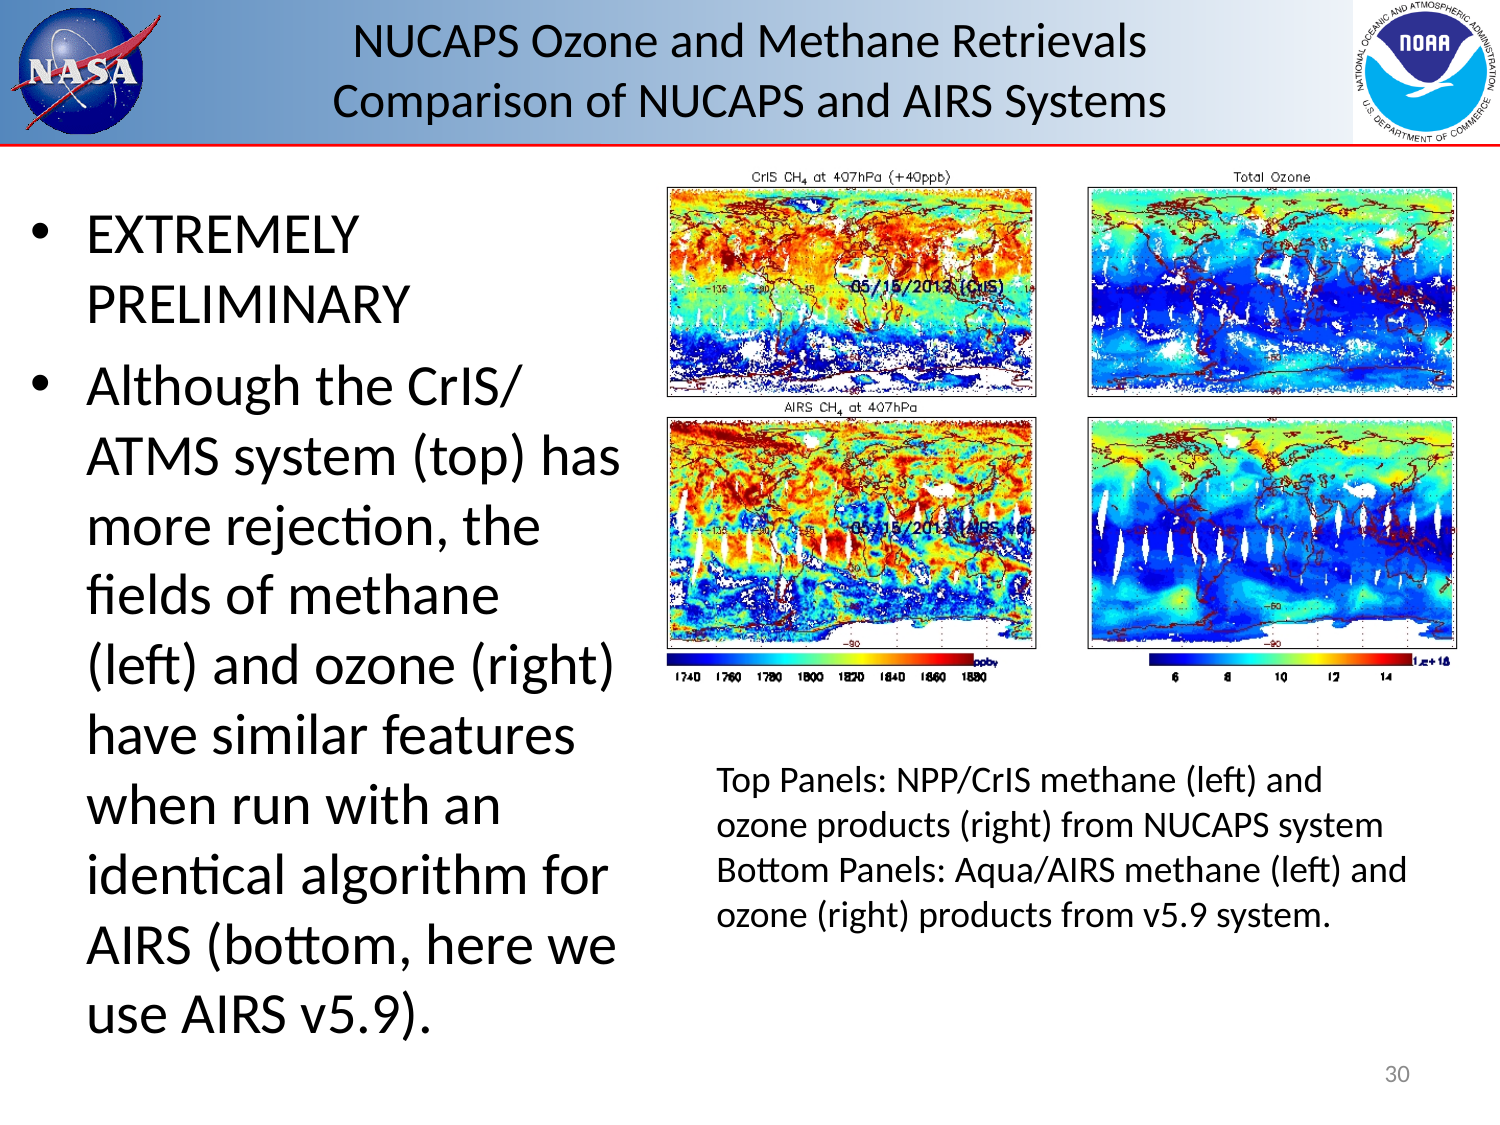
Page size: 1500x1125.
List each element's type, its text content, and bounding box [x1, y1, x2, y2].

list EXTREMELY PRELIMINARY Although the CrIS/ ATMS system (top) has more rejection, the fields of methane (left) and ozone (right) have similar features when run with an identical algorithm for AIRS (bottom, here we use AIRS v5.9). [15, 188, 638, 1098]
title NUCAPS Ozone and Methane Retrievals Comparison of NUCAPS and AIRS Systems [75, 0, 1425, 135]
picture [0, 0, 161, 142]
slide_number 30 [1074, 1042, 1425, 1103]
text_box Top Panels: NPP/CrIS methane (left) and ozone products (right) from NUCAPS system Bottom Panels: Aqua/AIRS methane (left) and ozone (right) products from v5.9 system. [701, 747, 1425, 943]
picture [1353, 0, 1498, 144]
picture [623, 166, 1500, 716]
